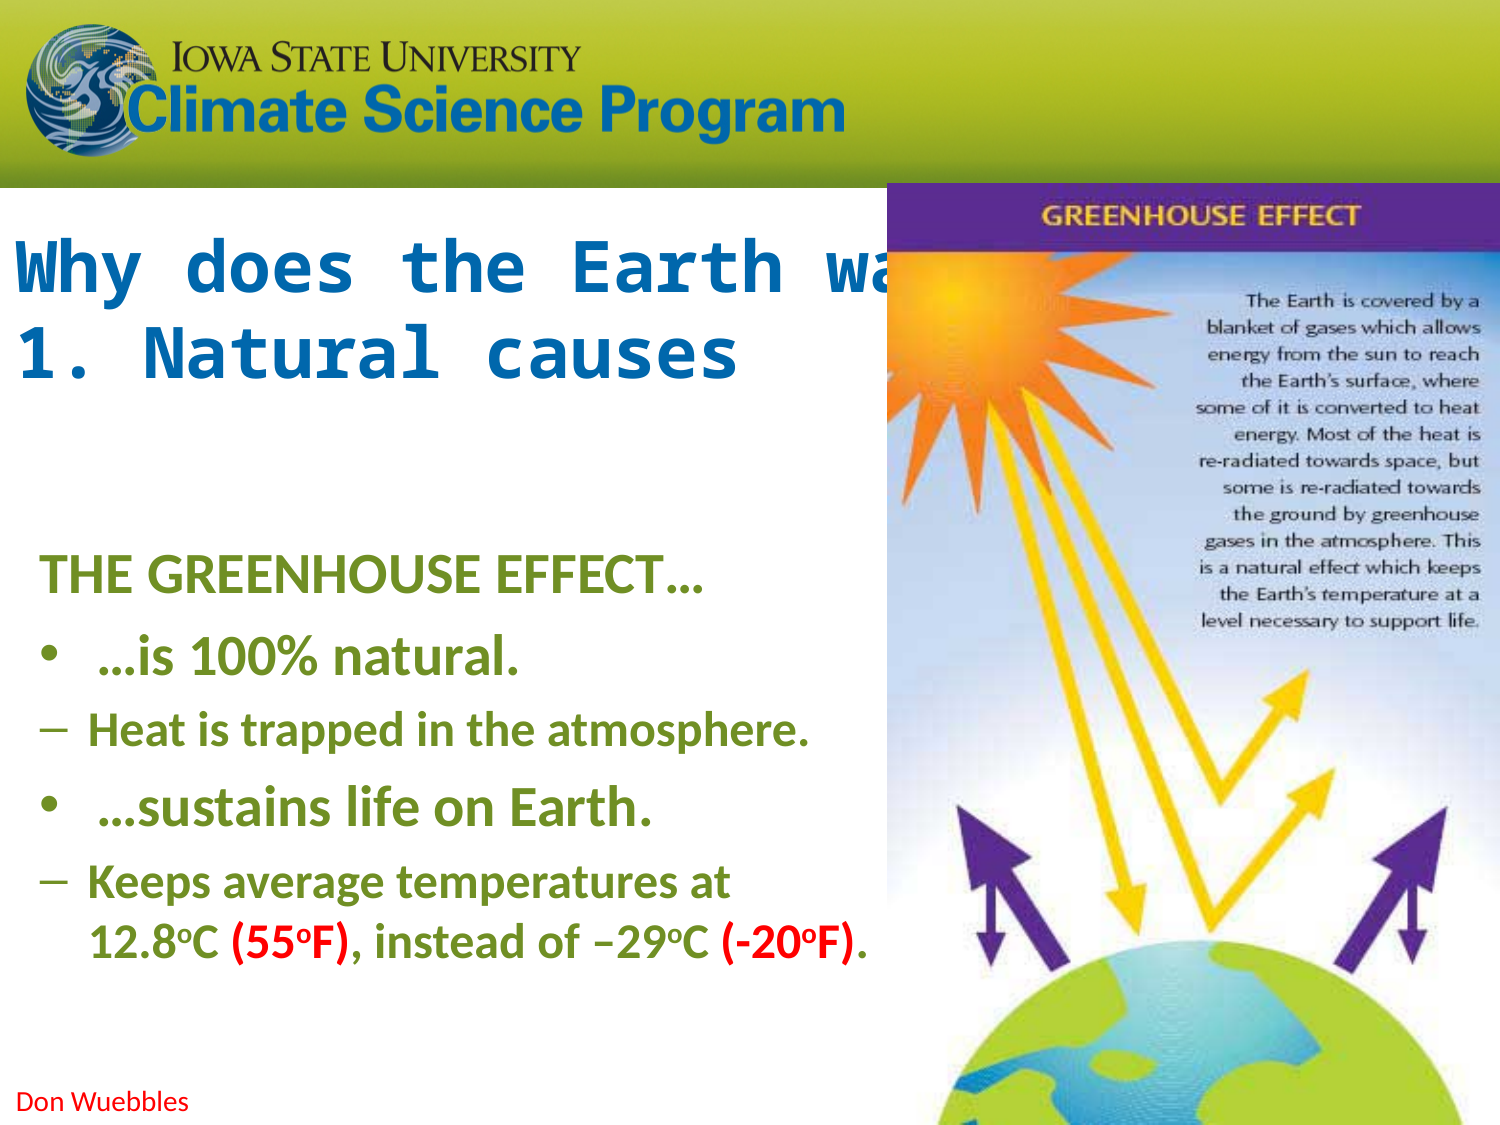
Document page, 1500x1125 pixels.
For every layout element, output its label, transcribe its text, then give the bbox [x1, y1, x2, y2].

title Why does the Earth warm? 1. Natural causes [0, 212, 882, 400]
text_box Don Wuebbles [1, 1074, 205, 1125]
picture [0, 0, 1500, 1125]
list THE GREENHOUSE EFFECT… …is 100% natural. Heat is trapped in the atmosphere. …sustains life on Earth. Keeps average temperatures at 12.8oC (55oF), instead of –29oC (-20oF). [24, 527, 882, 1032]
